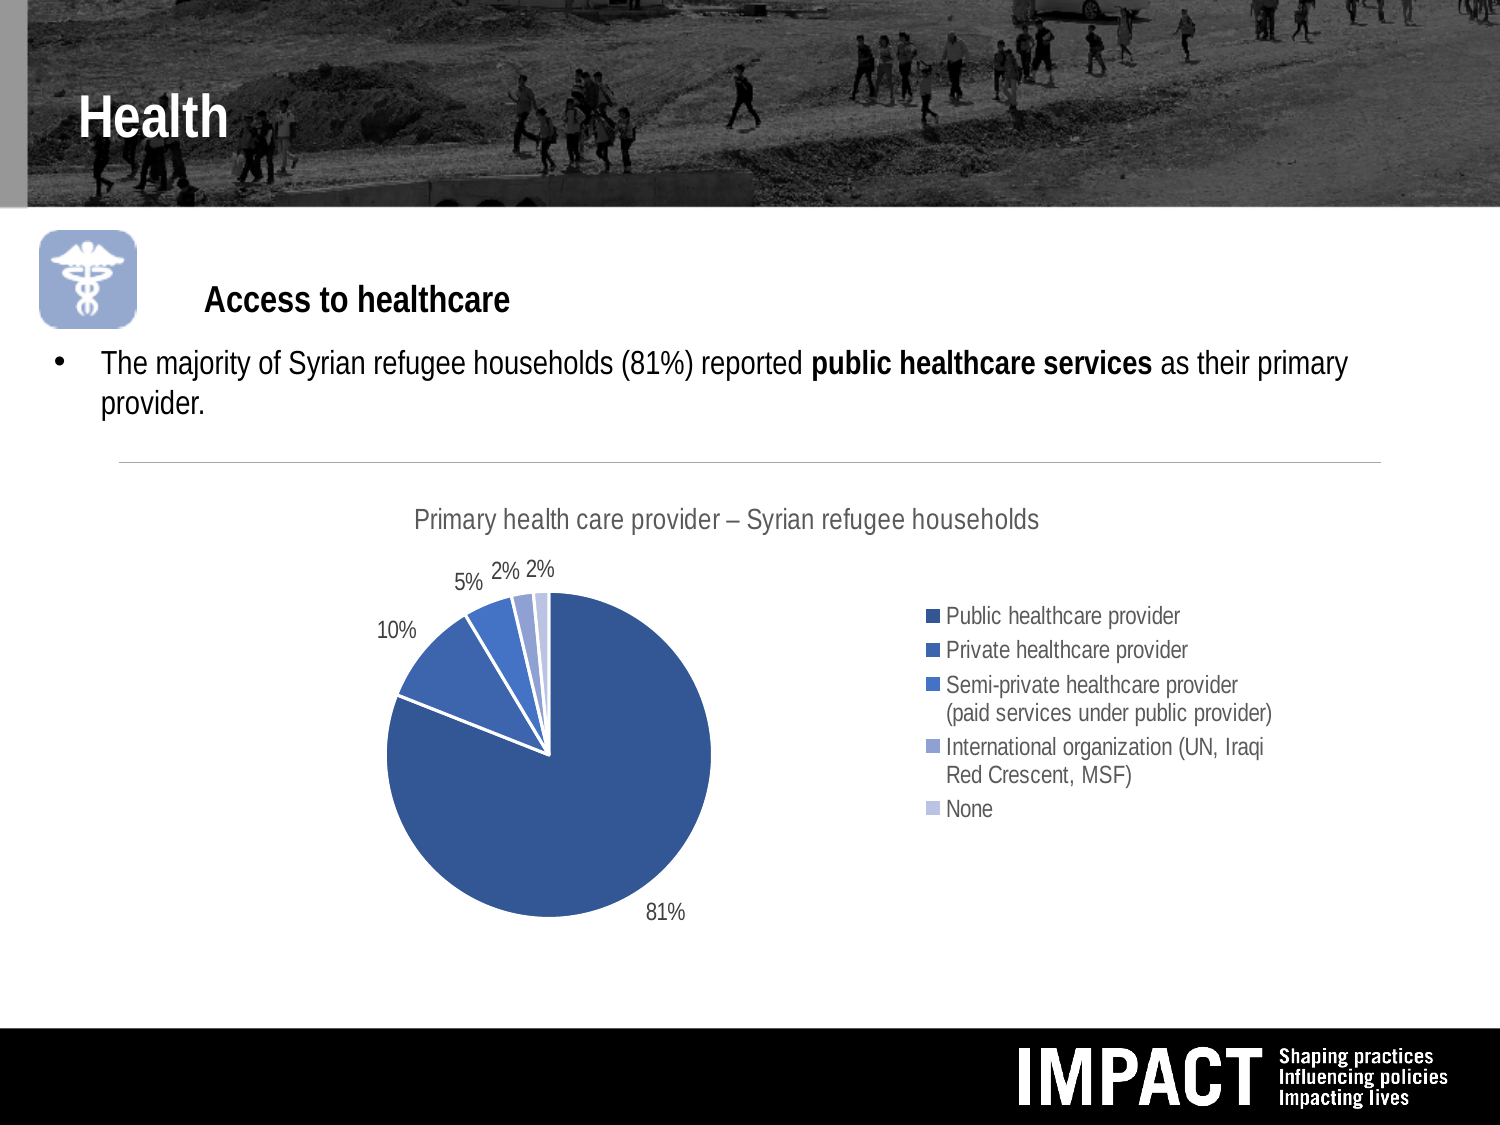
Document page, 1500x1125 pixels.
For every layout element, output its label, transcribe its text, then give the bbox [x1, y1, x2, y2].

picture [0, 0, 1500, 1125]
title Health [63, 43, 1391, 163]
chart [161, 475, 1294, 949]
text_box Access to healthcare The majority of Syrian refugee households (81%) reported public healthcare services as their primary provider. [39, 267, 1443, 519]
